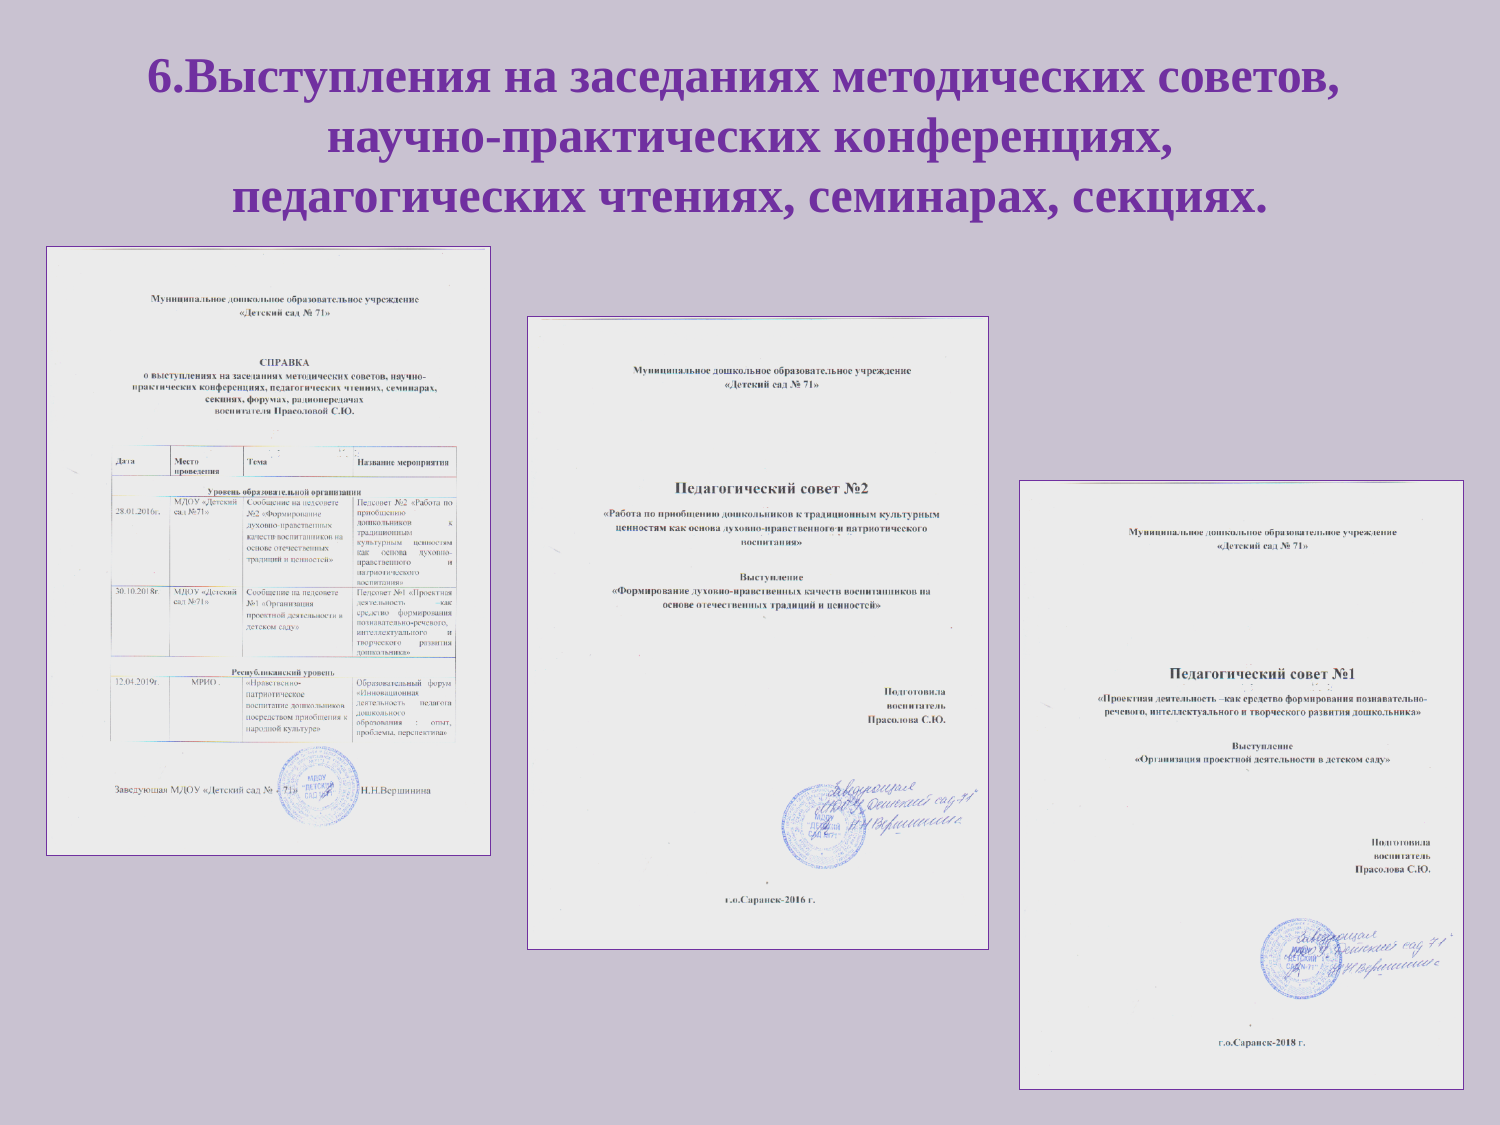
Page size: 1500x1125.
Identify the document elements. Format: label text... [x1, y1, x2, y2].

picture [46, 245, 491, 856]
text_box 6.Выступления на заседаниях методических советов, научно-практических конференциях, педагогических чтениях, семинарах, секциях. [0, 35, 1500, 230]
picture [527, 316, 989, 950]
picture [1019, 480, 1464, 1091]
